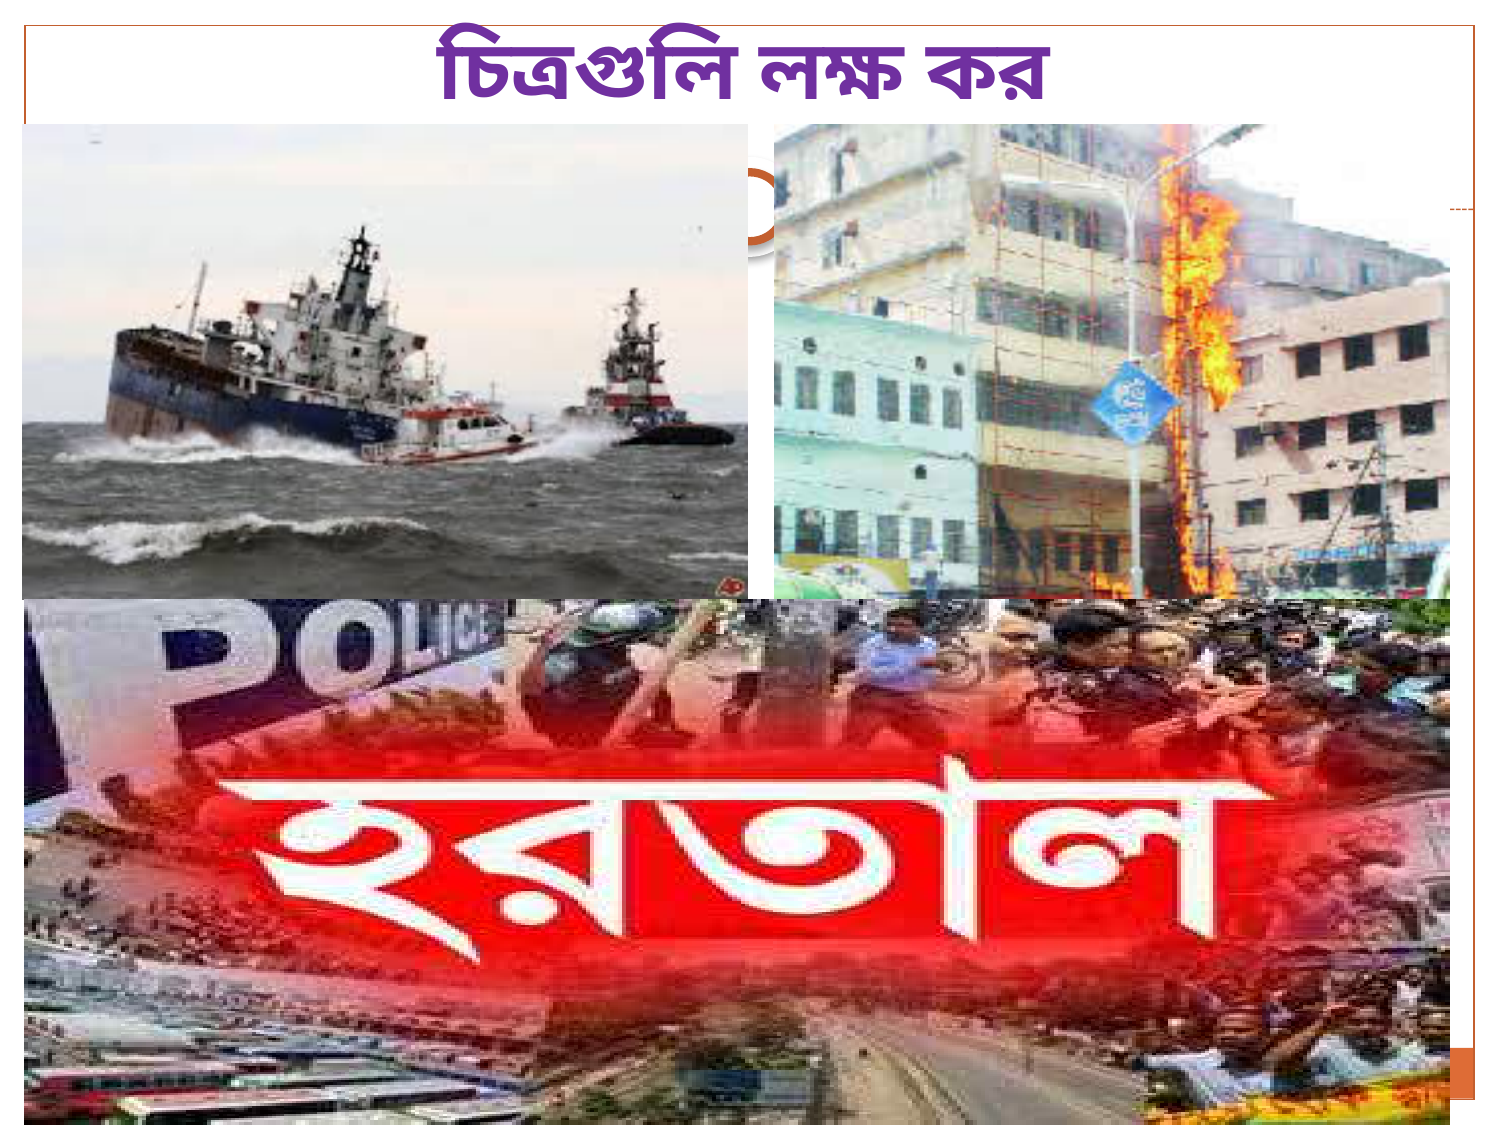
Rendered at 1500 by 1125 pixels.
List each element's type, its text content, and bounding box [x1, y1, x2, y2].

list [21, 124, 748, 601]
picture [24, 124, 1451, 1125]
text_box চিত্রগুলি লক্ষ কর [262, 8, 1225, 124]
